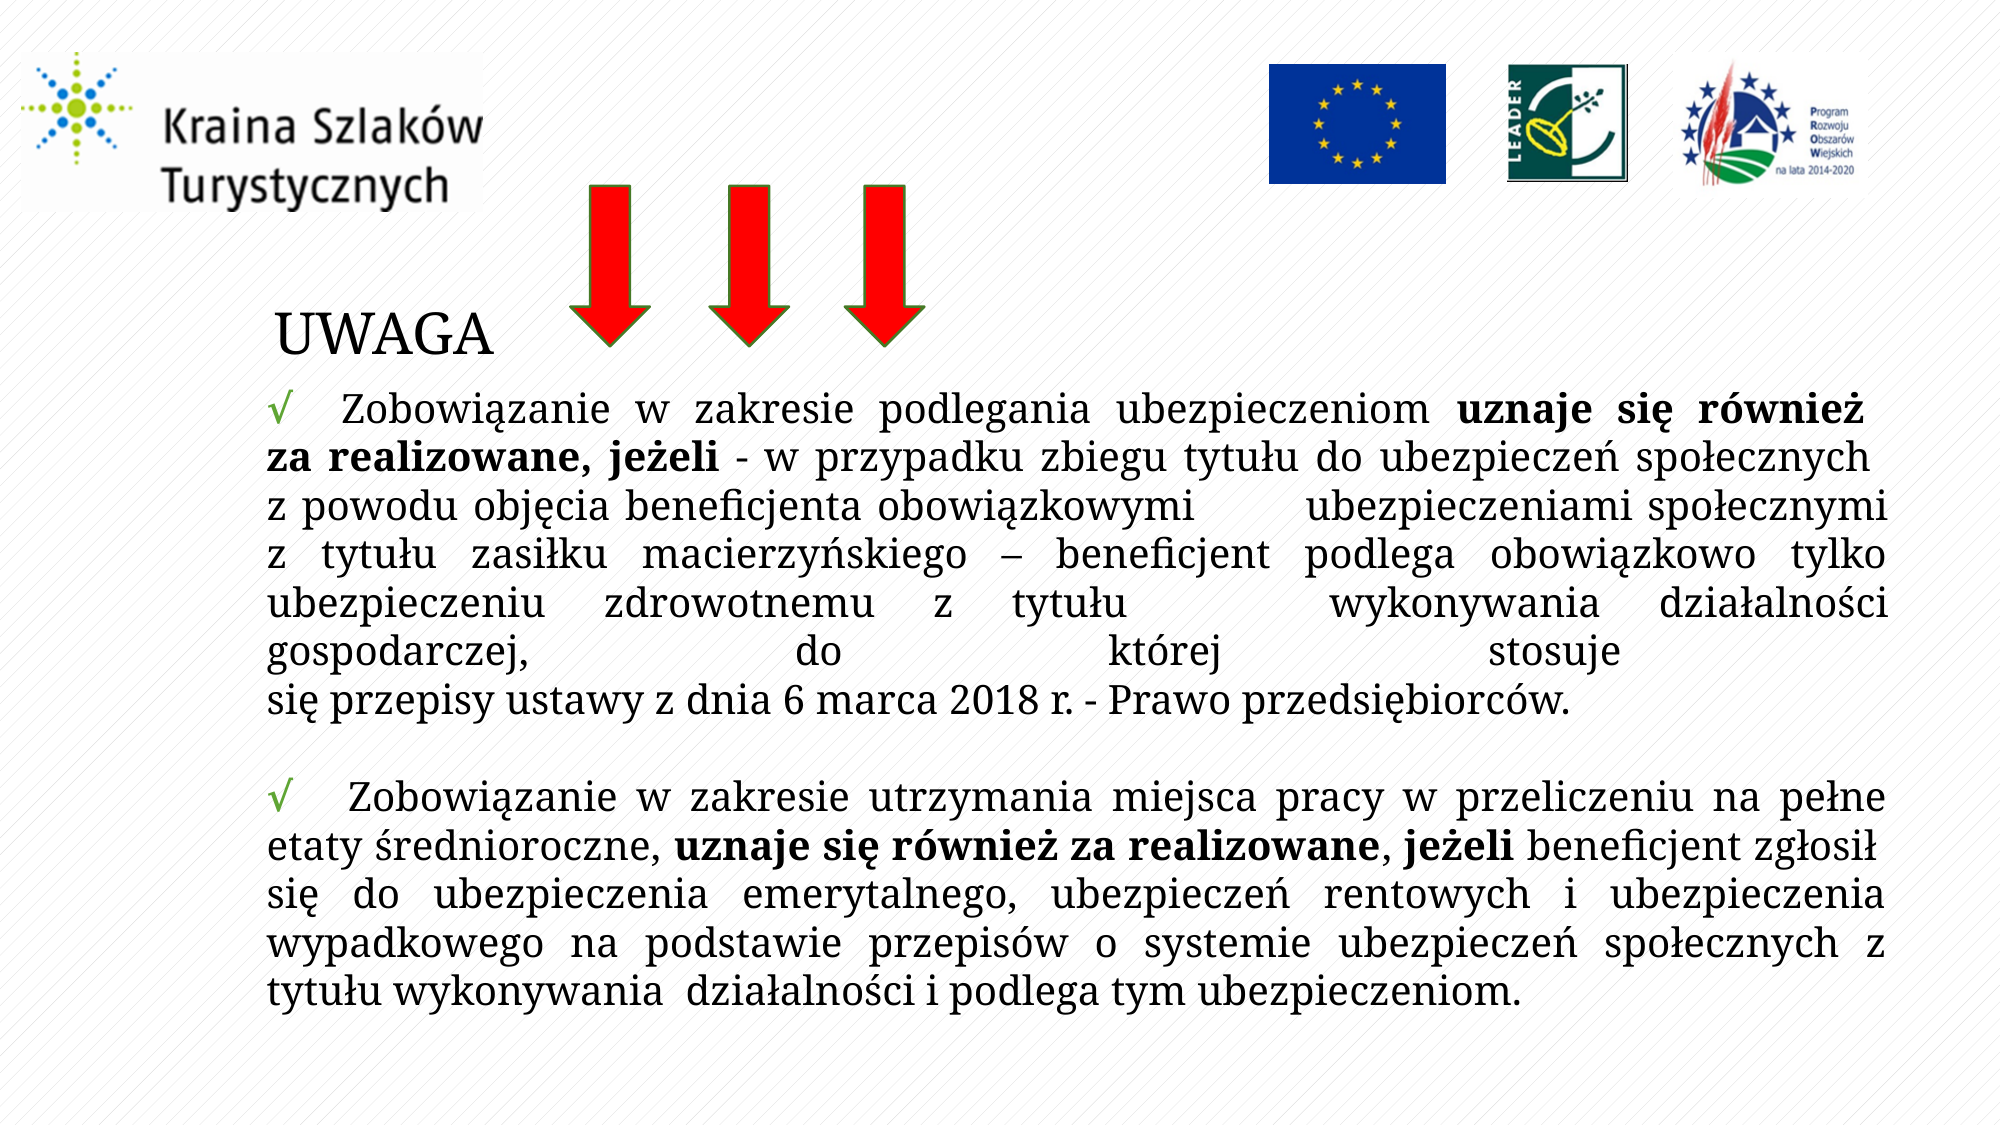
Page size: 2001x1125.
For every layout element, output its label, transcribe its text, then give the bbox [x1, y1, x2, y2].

picture [1507, 64, 1629, 183]
list √ Zobowiązanie w zakresie podlegania ubezpieczeniom uznaje się również za realizowane, jeżeli - w przypadku zbiegu tytułu do ubezpieczeń społecznych z powodu objęcia beneficjenta obowiązkowymi ubezpieczeniami społecznymi z tytułu zasiłku macierzyńskiego – beneficjent podlega obowiązkowo tylko ubezpieczeniu zdrowotnemu z tytułu wykonywania działalności gospodarczej, do której stosuje się przepisy ustawy z dnia 6 marca 2018 r. - Prawo przedsiębiorców. √ Zobowiązanie w zakresie utrzymania miejsca pracy w przeliczeniu na pełne etaty średnioroczne, uznaje się również za realizowane, jeżeli beneficjent zgłosił się do ubezpieczenia emerytalnego, ubezpieczeń rentowych i ubezpieczenia wypadkowego na podstawie przepisów o systemie ubezpieczeń społecznych z tytułu wykonywania działalności i podlega tym ubezpieczeniom. [251, 375, 1905, 1033]
text_box [569, 184, 651, 348]
title UWAGA [259, 233, 1822, 375]
text_box [843, 184, 926, 348]
picture [1673, 52, 1868, 199]
text_box [708, 184, 791, 348]
picture [20, 52, 483, 212]
picture [1269, 64, 1447, 185]
